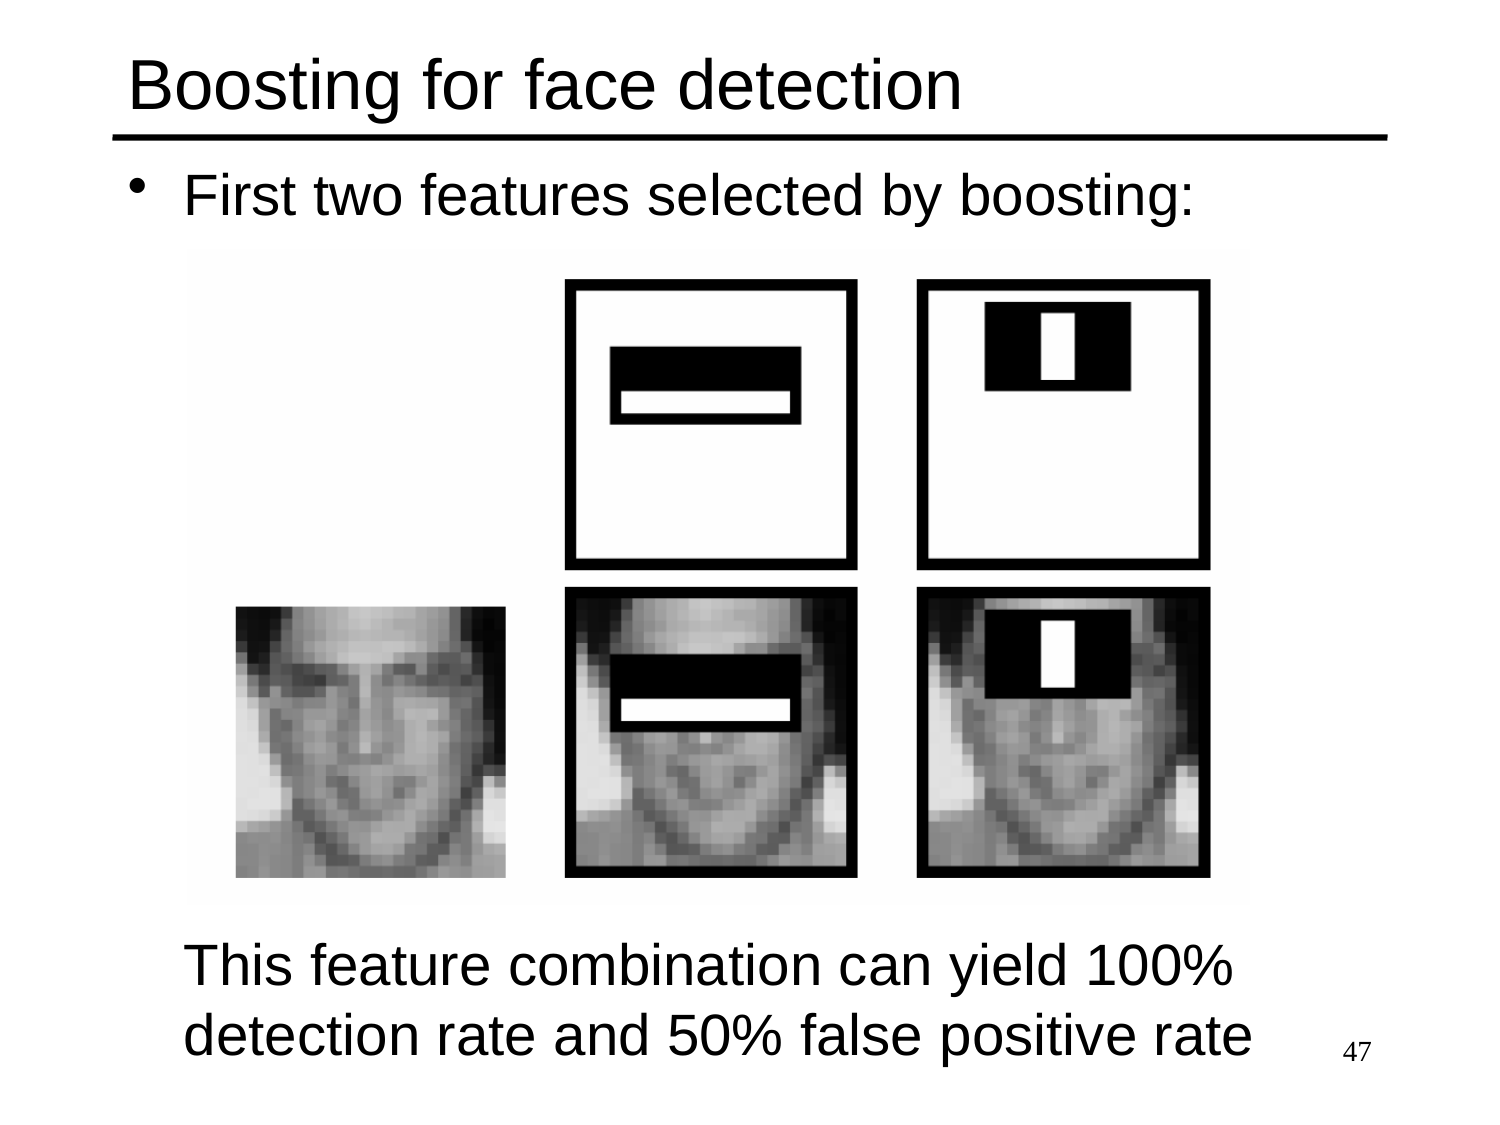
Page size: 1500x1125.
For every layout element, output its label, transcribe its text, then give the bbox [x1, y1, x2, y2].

picture [187, 249, 1251, 905]
title Boosting for face detection [112, 12, 1388, 149]
slide_number 47 [1074, 1024, 1388, 1101]
list First two features selected by boosting: This feature combination can yield 100% detection rate and 50% false positive rate [112, 149, 1388, 1076]
